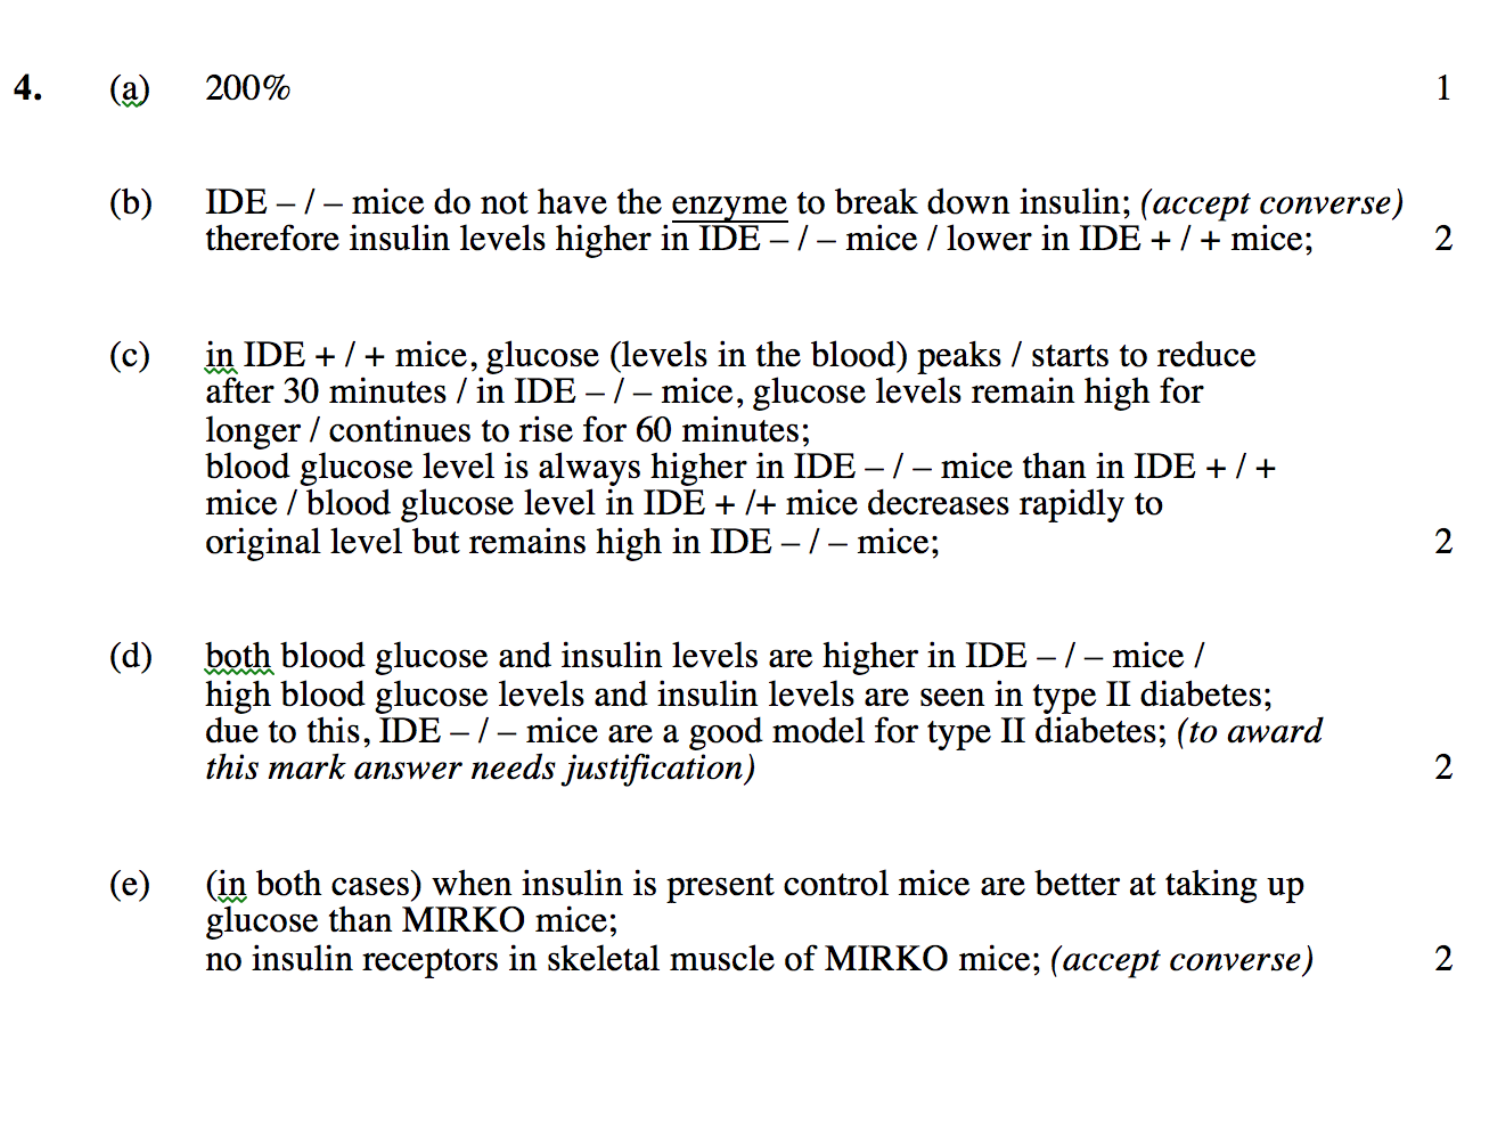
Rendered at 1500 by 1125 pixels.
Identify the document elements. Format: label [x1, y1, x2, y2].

picture [0, 44, 1500, 1016]
